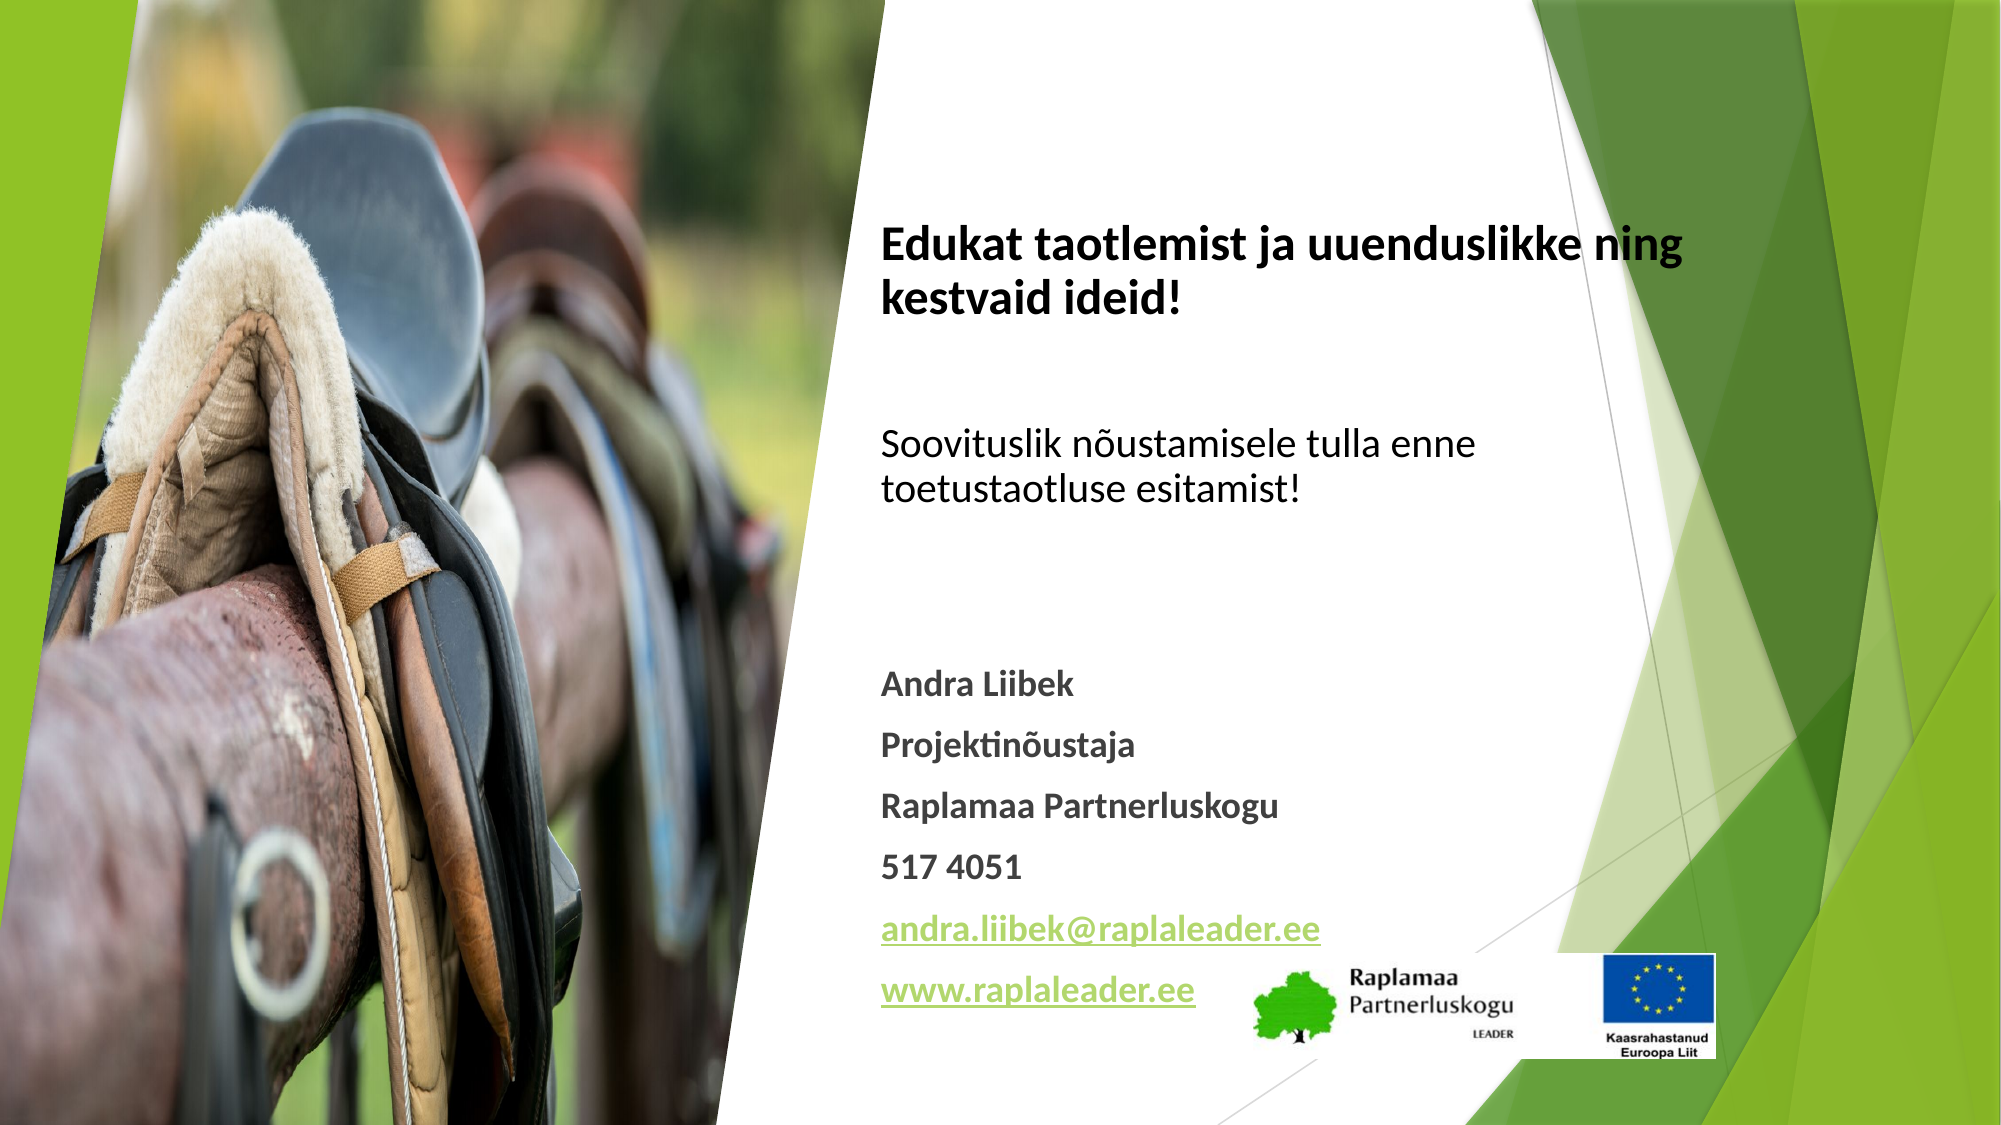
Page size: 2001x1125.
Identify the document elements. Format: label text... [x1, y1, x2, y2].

list Edukat taotlemist ja uuenduslikke ning kestvaid ideid! Soovituslik nõustamisele tulla enne toetustaotluse esitamist! Andra Liibek Projektinõustaja Raplamaa Partnerluskogu 517 4051 andra.liibek@raplaleader.ee www.raplaleader.ee [890, 97, 1740, 1027]
picture [1253, 953, 1717, 1060]
picture [0, 0, 886, 1125]
